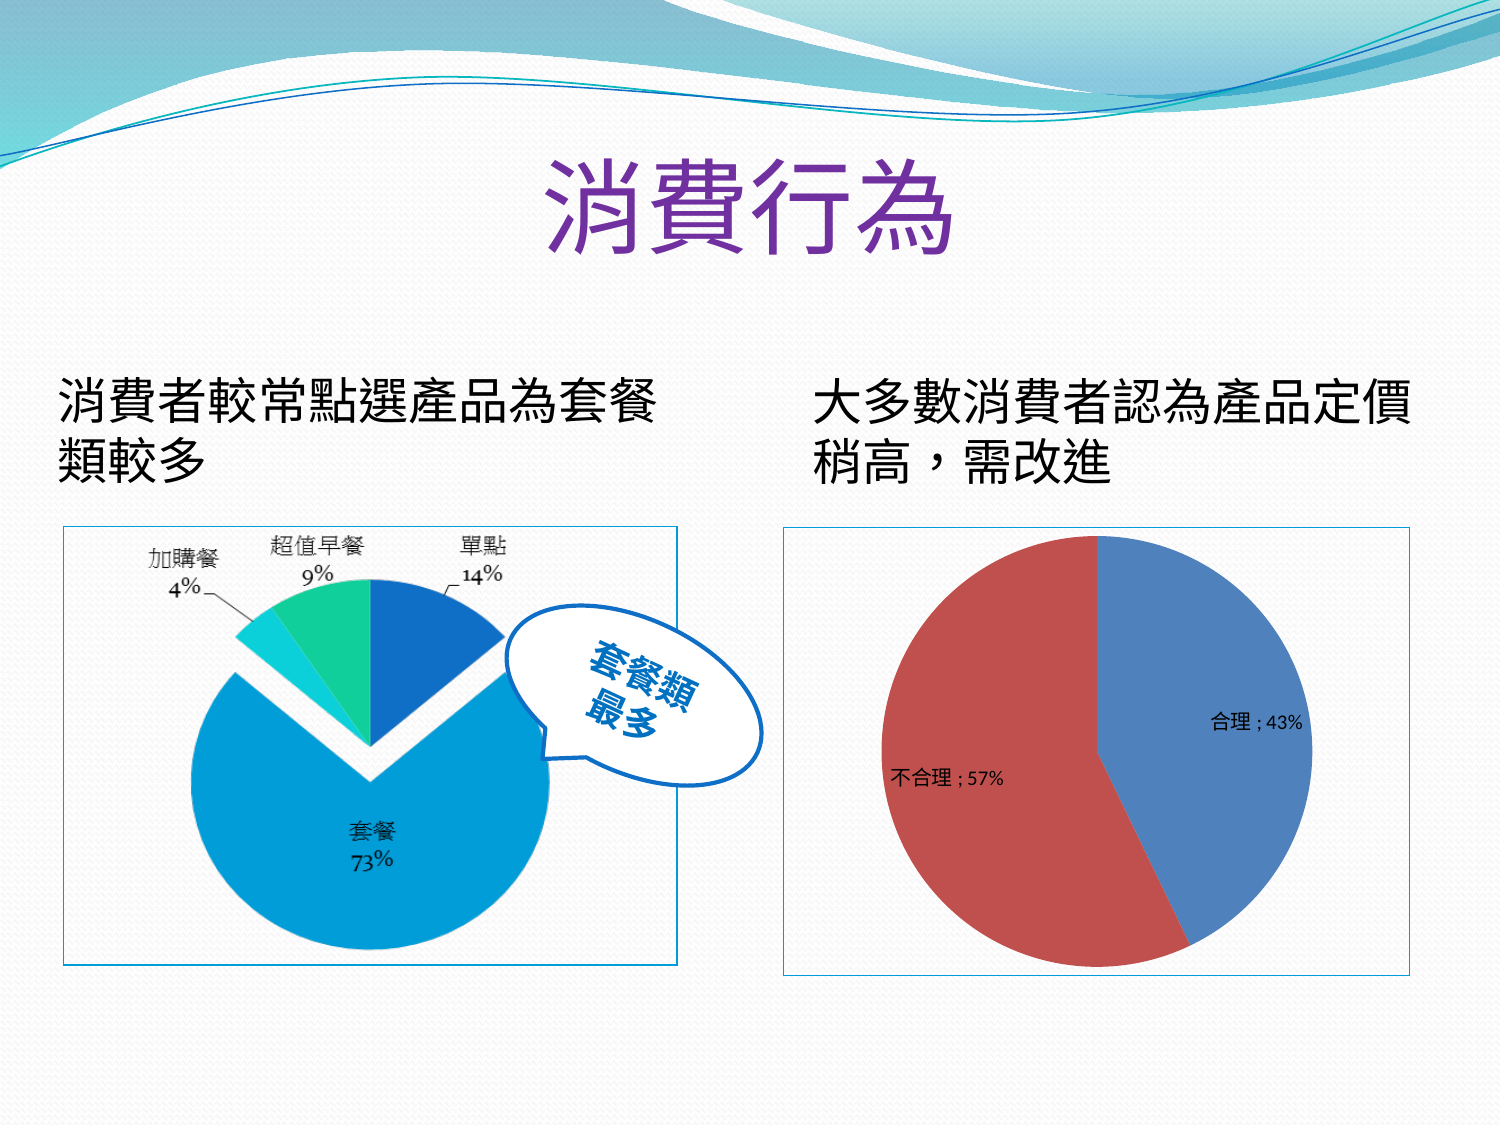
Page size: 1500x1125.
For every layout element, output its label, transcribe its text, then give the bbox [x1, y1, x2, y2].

title 消費行為 [75, 115, 1425, 268]
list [63, 526, 677, 965]
chart [783, 526, 1411, 977]
text_box 大多數消費者認為產品定價稍高，需改進 [783, 363, 1431, 504]
text_box 套餐類 最多 [684, 632, 764, 788]
text_box 消費者較常點選產品為套餐類較多 [29, 361, 677, 502]
